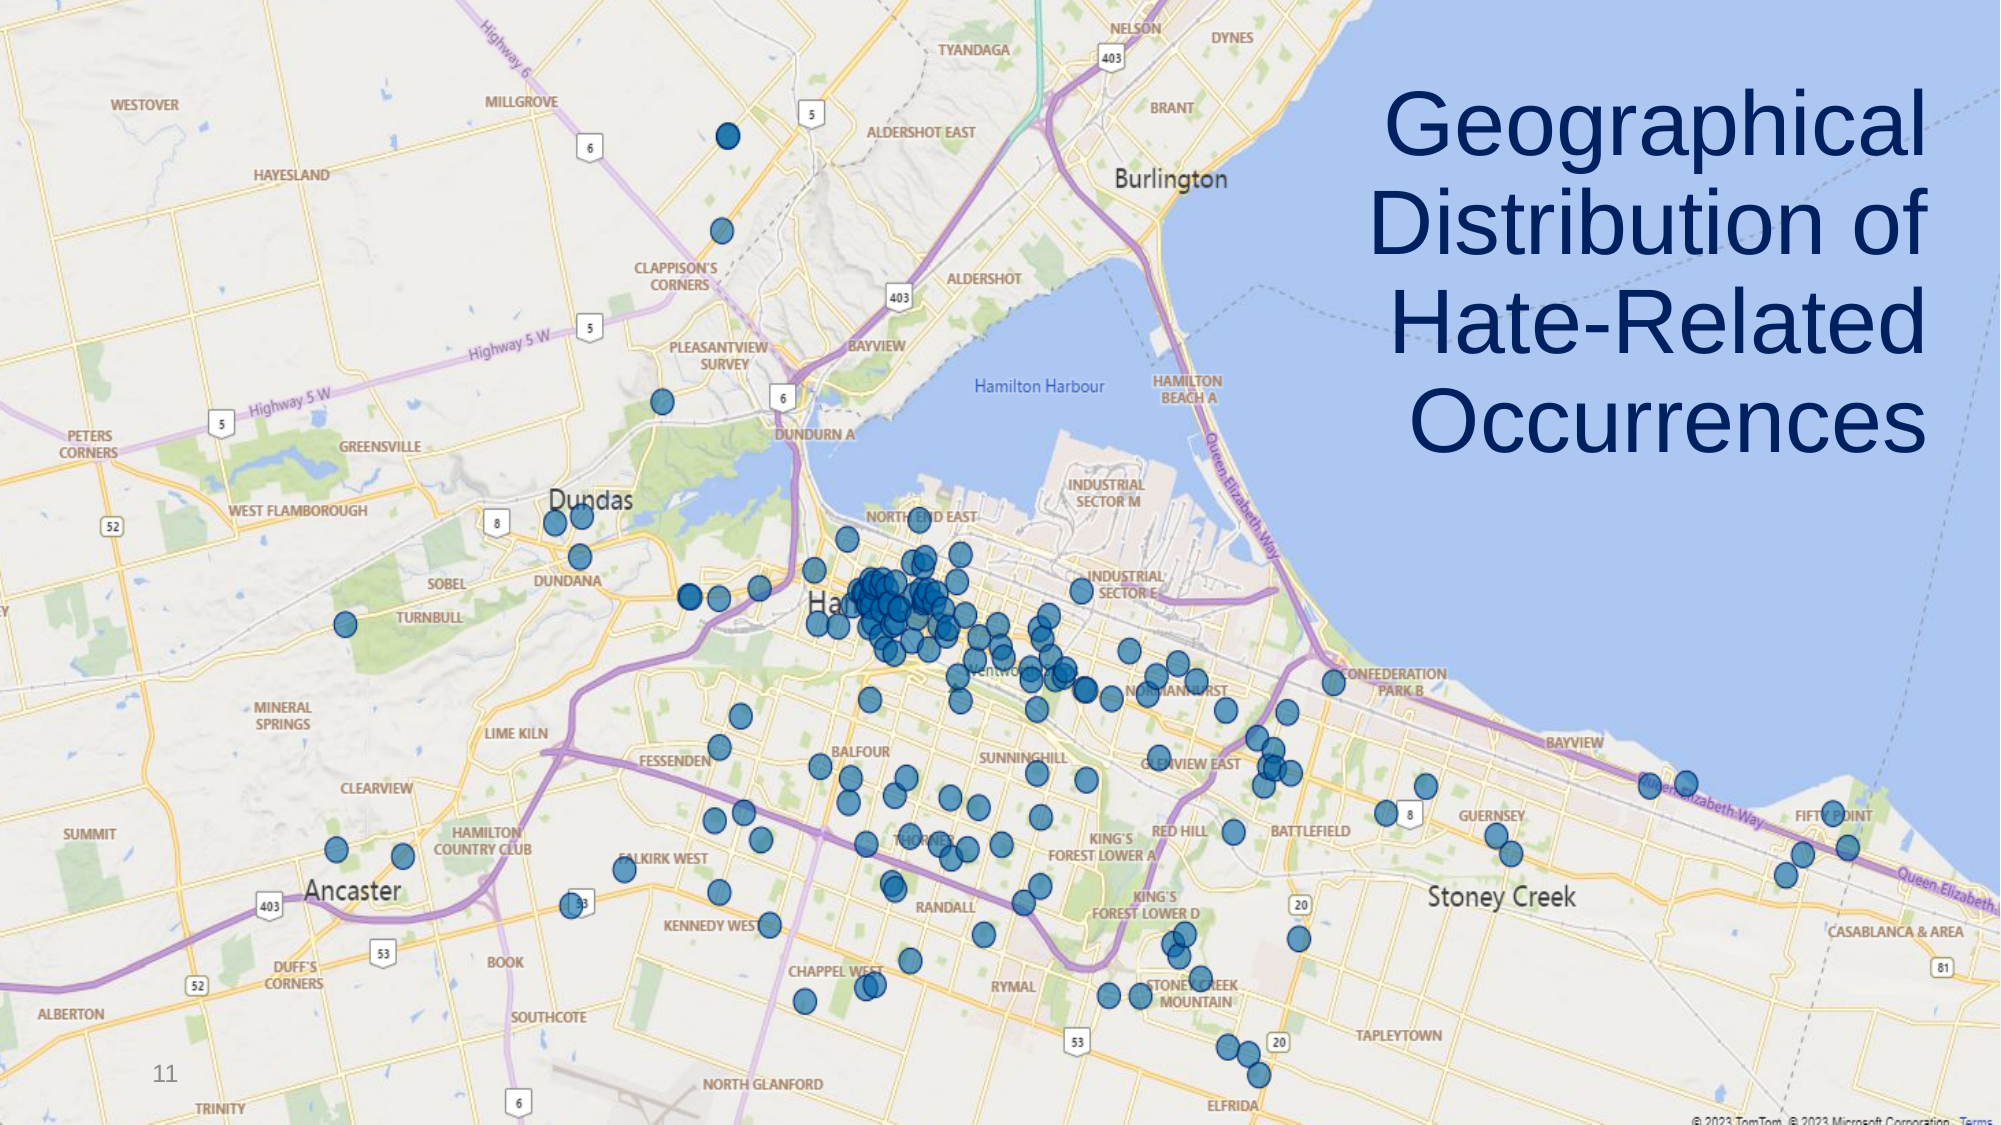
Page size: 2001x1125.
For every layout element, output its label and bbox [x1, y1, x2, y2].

list [0, 0, 2000, 1125]
